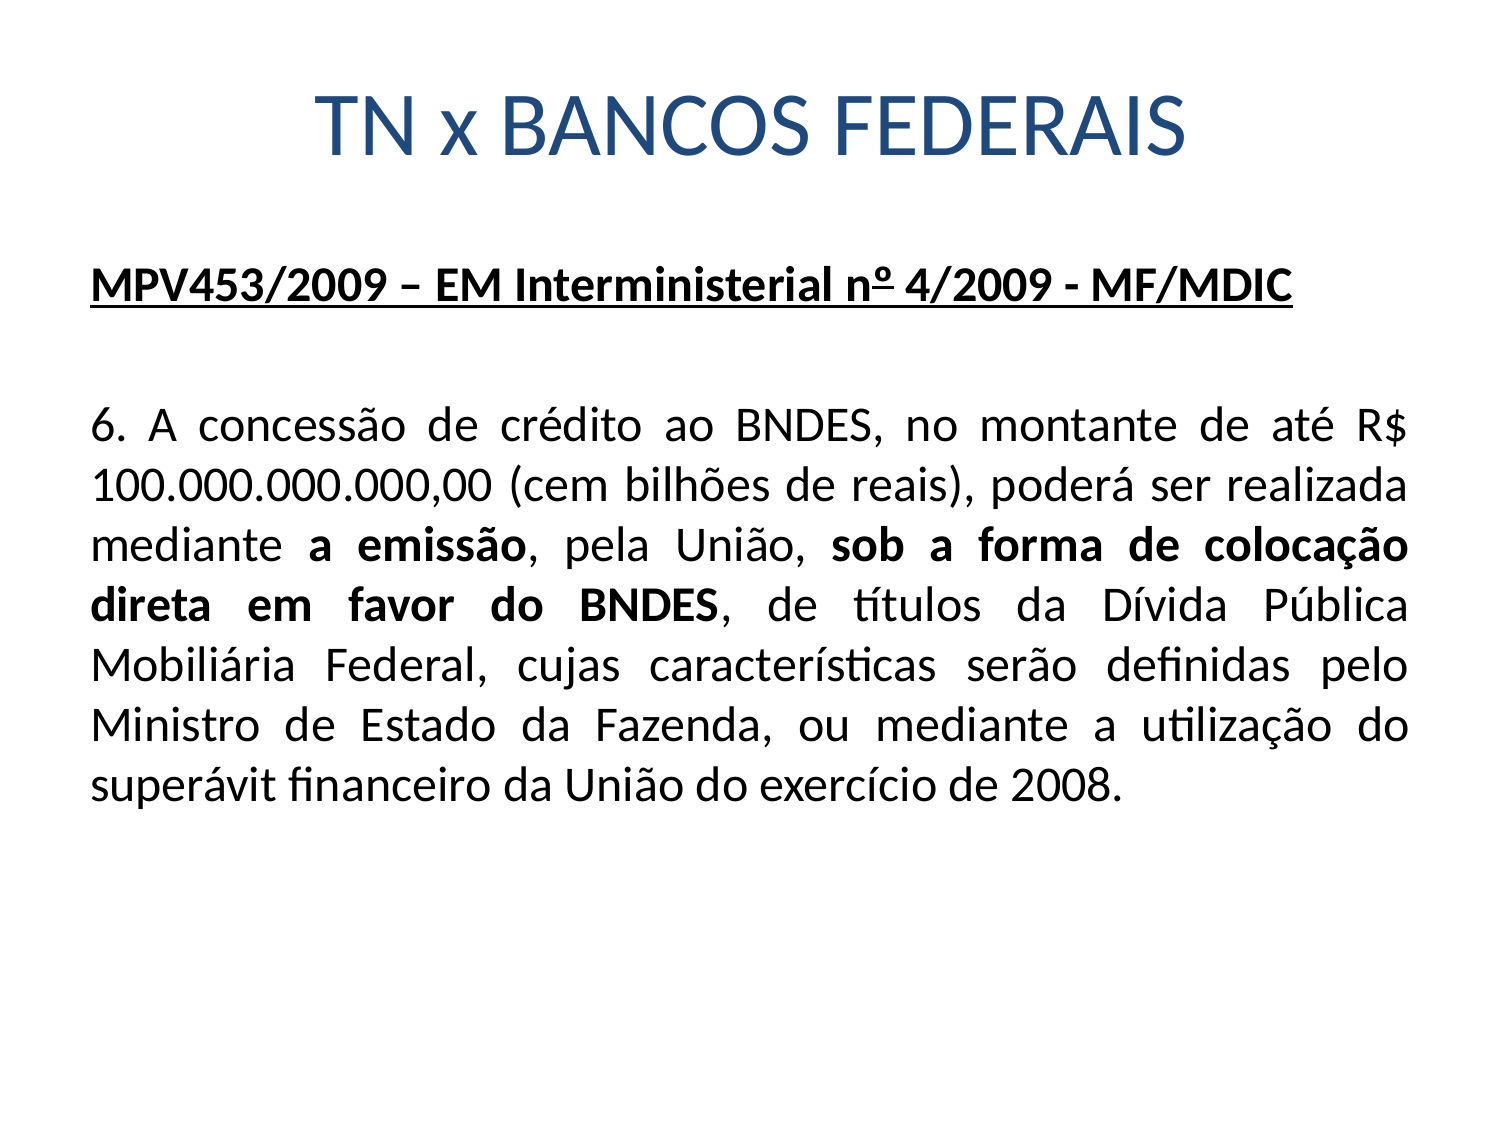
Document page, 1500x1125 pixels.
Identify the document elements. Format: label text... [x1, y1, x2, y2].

title TN x BANCOS FEDERAIS [76, 42, 1428, 196]
list MPV453/2009 – EM Interministerial nº 4/2009 - MF/MDIC 6. A concessão de crédito ao BNDES, no montante de até R$ 100.000.000.000,00 (cem bilhões de reais), poderá ser realizada mediante a emissão, pela União, sob a forma de colocação direta em favor do BNDES, de títulos da Dívida Pública Mobiliária Federal, cujas características serão definidas pelo Ministro de Estado da Fazenda, ou mediante a utilização do superávit financeiro da União do exercício de 2008. [74, 243, 1426, 970]
